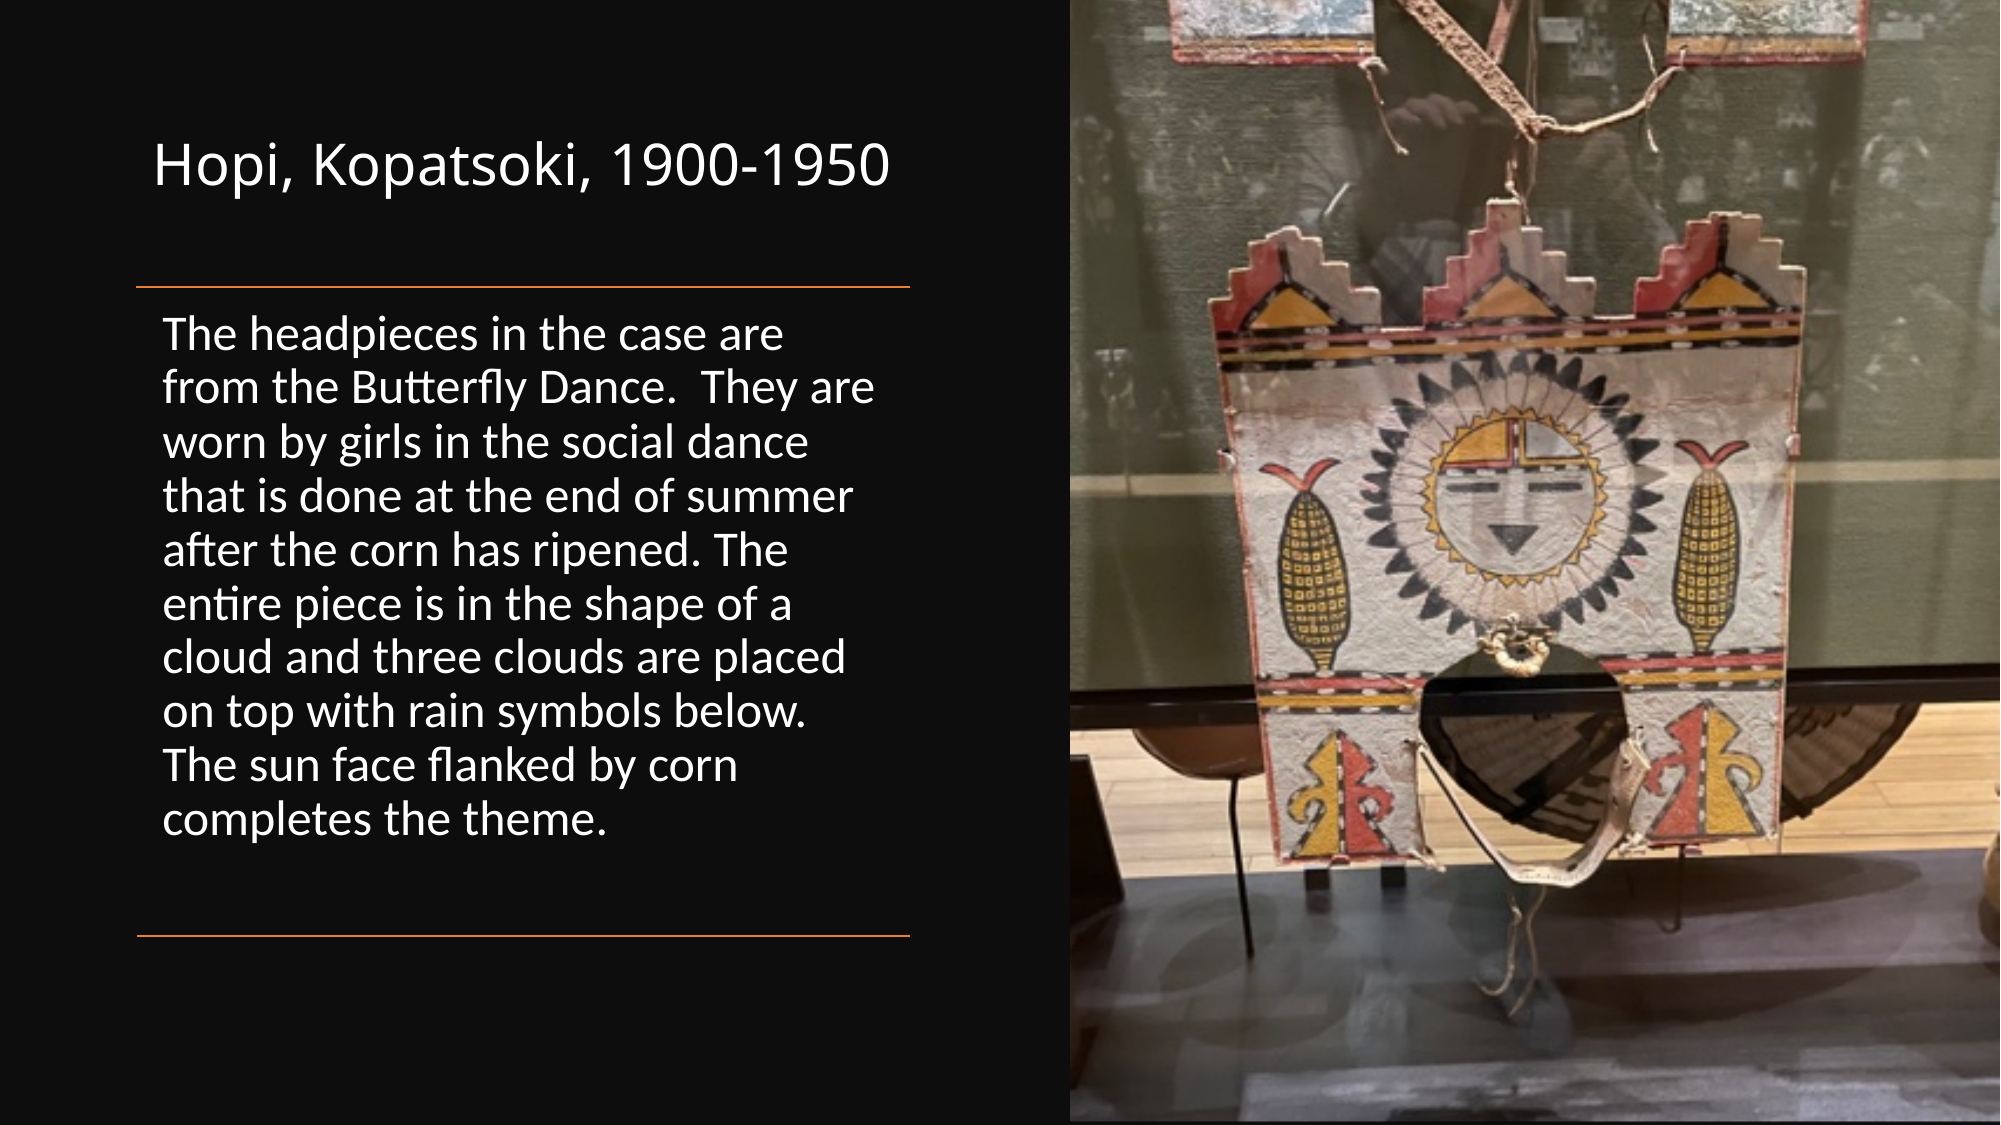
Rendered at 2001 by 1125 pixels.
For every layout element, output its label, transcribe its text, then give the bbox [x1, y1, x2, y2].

picture [1070, 0, 2000, 1125]
title Hopi, Kopatsoki, 1900-1950 [137, 73, 910, 275]
text_box [0, 0, 1070, 1125]
list The headpieces in the case are from the Butterfly Dance. They are worn by girls in the social dance that is done at the end of summer after the corn has ripened. The entire piece is in the shape of a cloud and three clouds are placed on top with rain symbols below. The sun face flanked by corn completes the theme. [147, 299, 900, 912]
